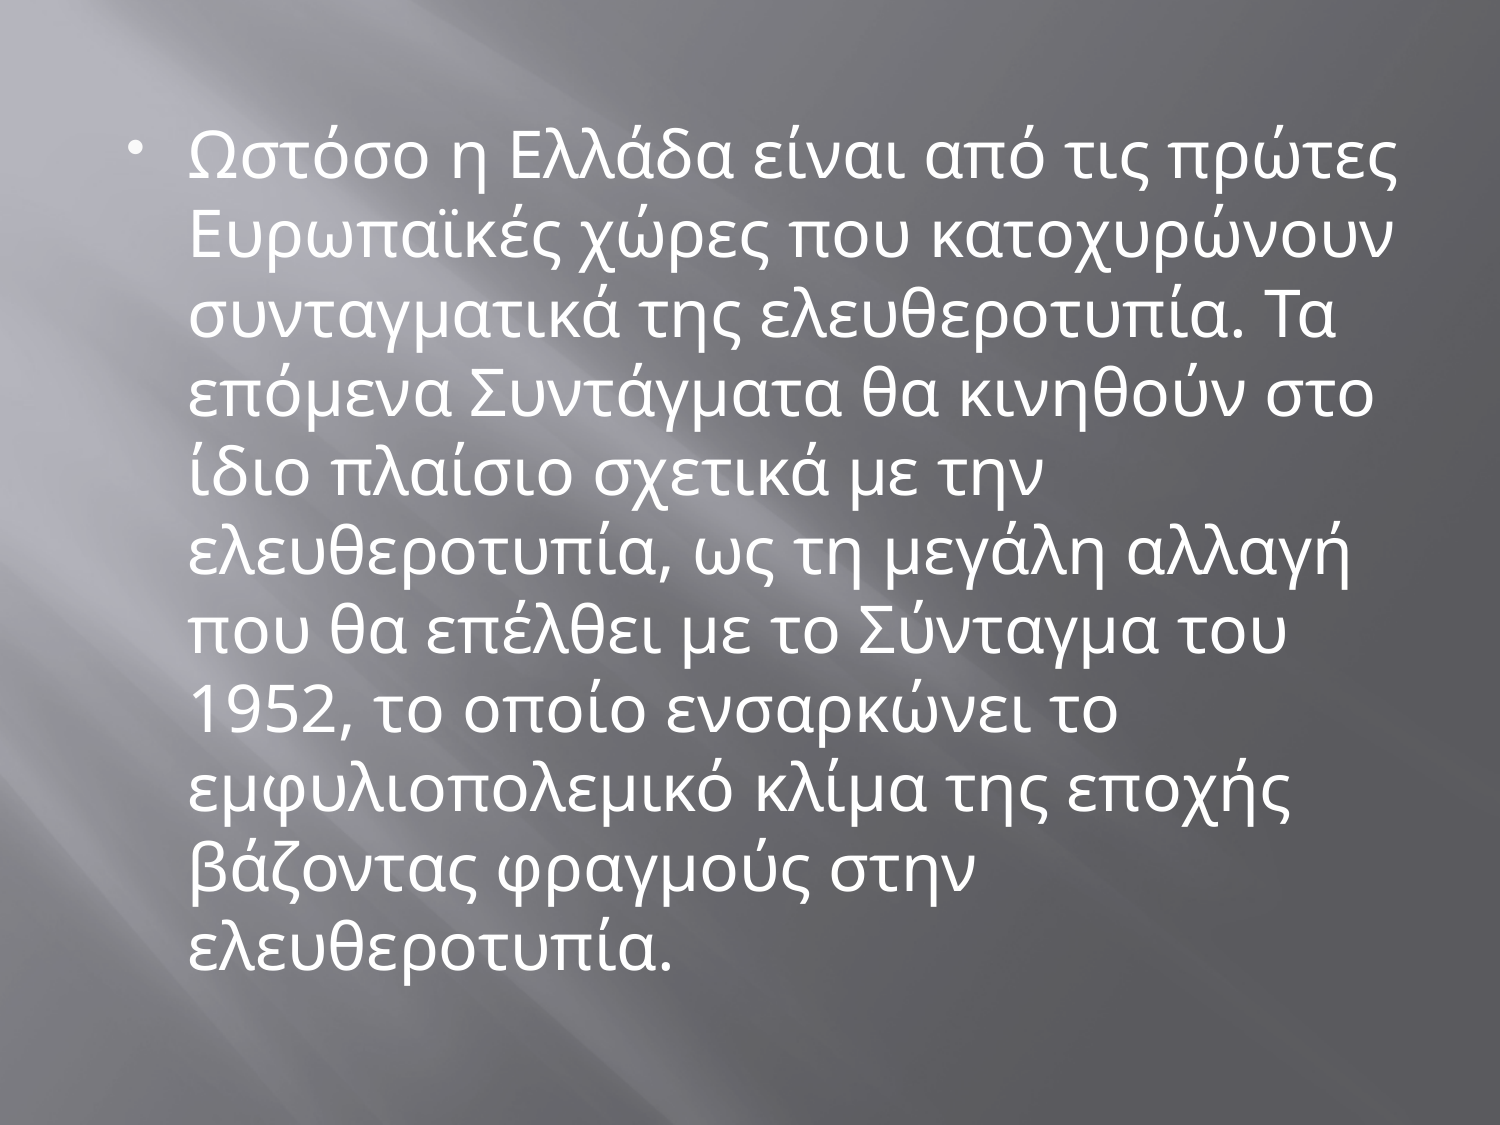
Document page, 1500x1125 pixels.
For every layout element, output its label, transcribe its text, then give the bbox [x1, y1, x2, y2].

list Ωστόσο η Ελλάδα είναι από τις πρώτες Ευρωπαϊκές χώρες που κατοχυρώνουν συνταγματικά της ελευθεροτυπία. Τα επόμενα Συντάγματα θα κινηθούν στο ίδιο πλαίσιο σχετικά με την ελευθεροτυπία, ως τη μεγάλη αλλαγή που θα επέλθει με το Σύνταγμα του 1952, το οποίο ενσαρκώνει το εμφυλιοπολεμικό κλίμα της εποχής βάζοντας φραγμούς στην ελευθεροτυπία. [93, 105, 1425, 1035]
